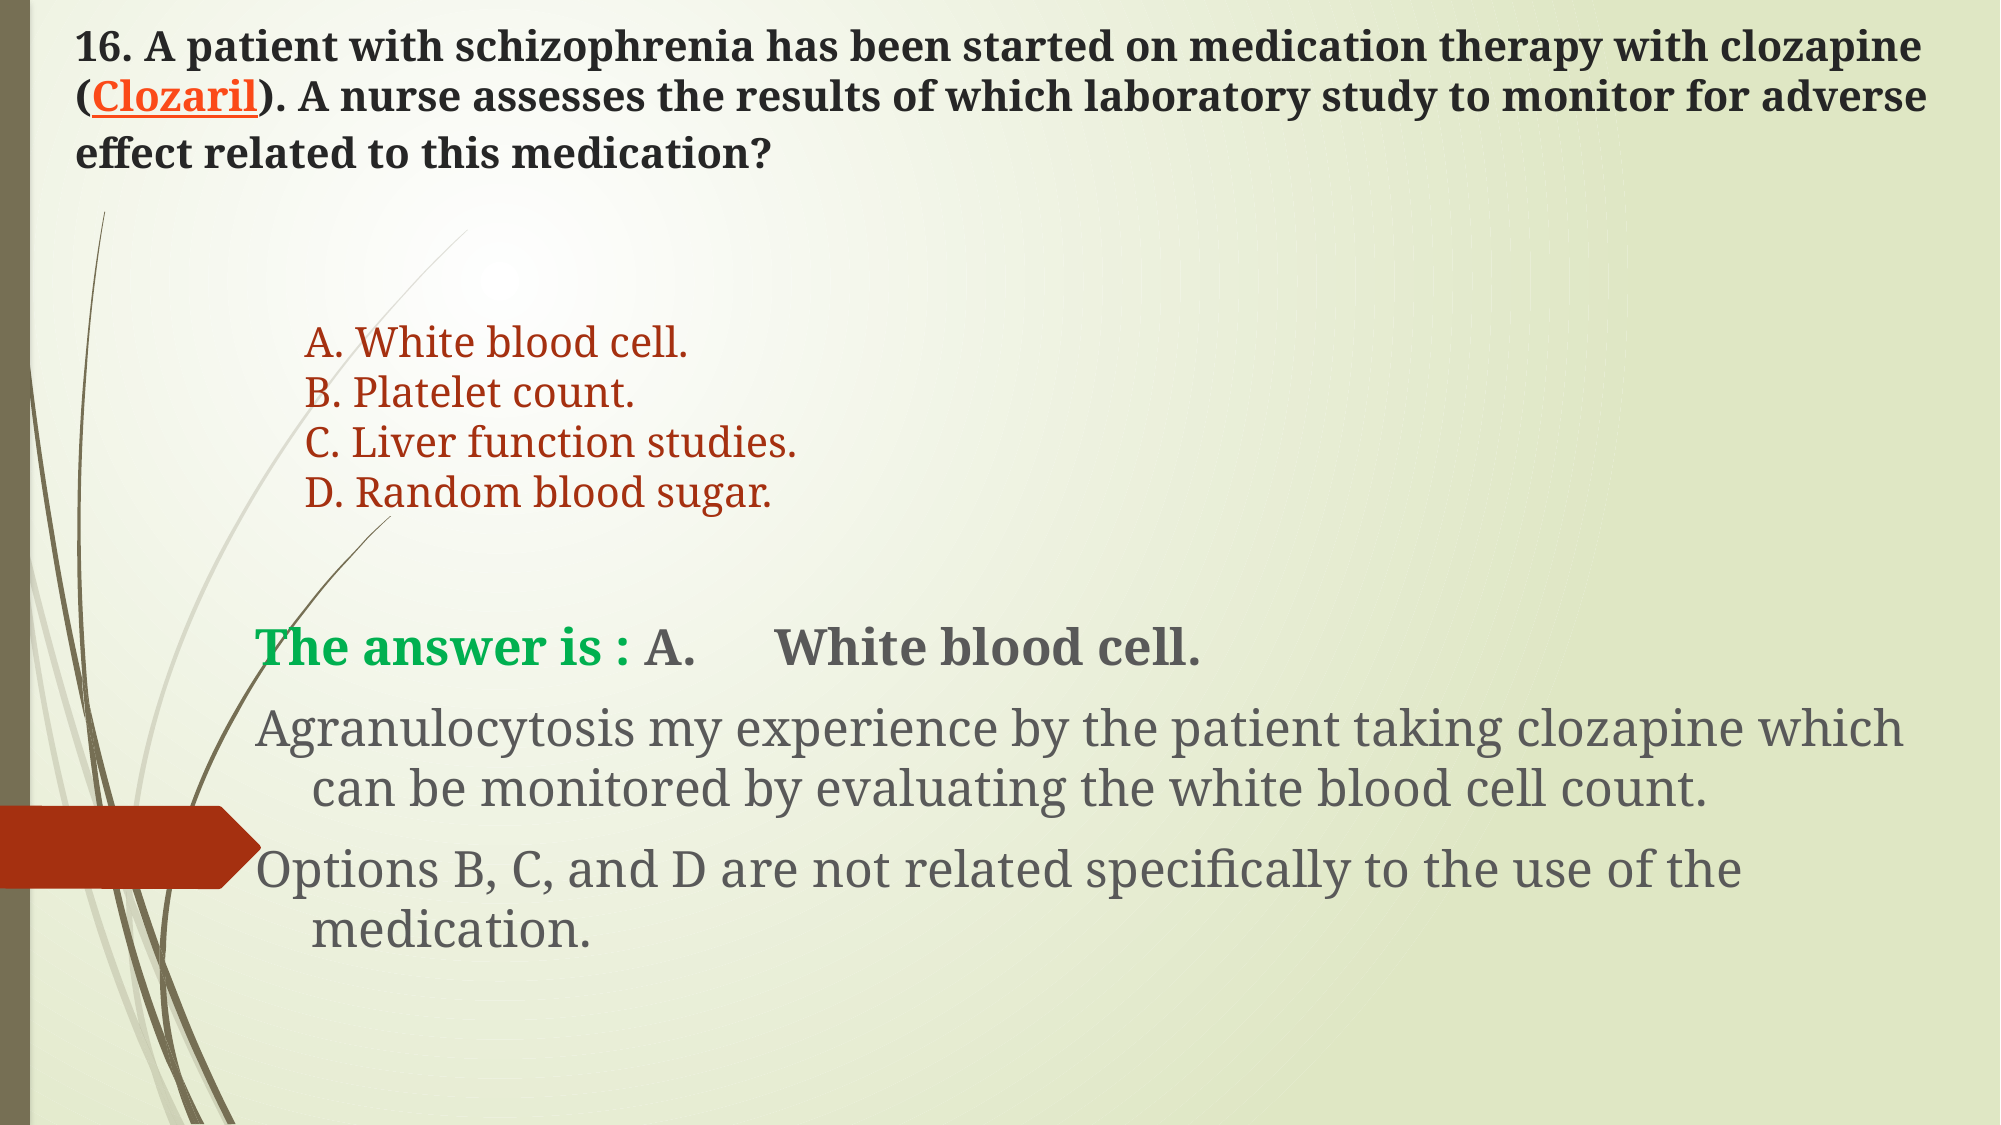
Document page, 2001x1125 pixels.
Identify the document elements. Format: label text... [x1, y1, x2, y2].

list A. White blood cell. B. Platelet count. C. Liver function studies. D. Random blood sugar. [289, 187, 1911, 524]
list The answer is : A. White blood cell. Agranulocytosis my experience by the patient taking clozapine which can be monitored by evaluating the white blood cell count. Options B, C, and D are not related specifically to the use of the medication. [240, 608, 2000, 1092]
title 16. A patient with schizophrenia has been started on medication therapy with clozapine (Clozaril). A nurse assesses the results of which laboratory study to monitor for adverse effect related to this medication? [59, 0, 1947, 198]
